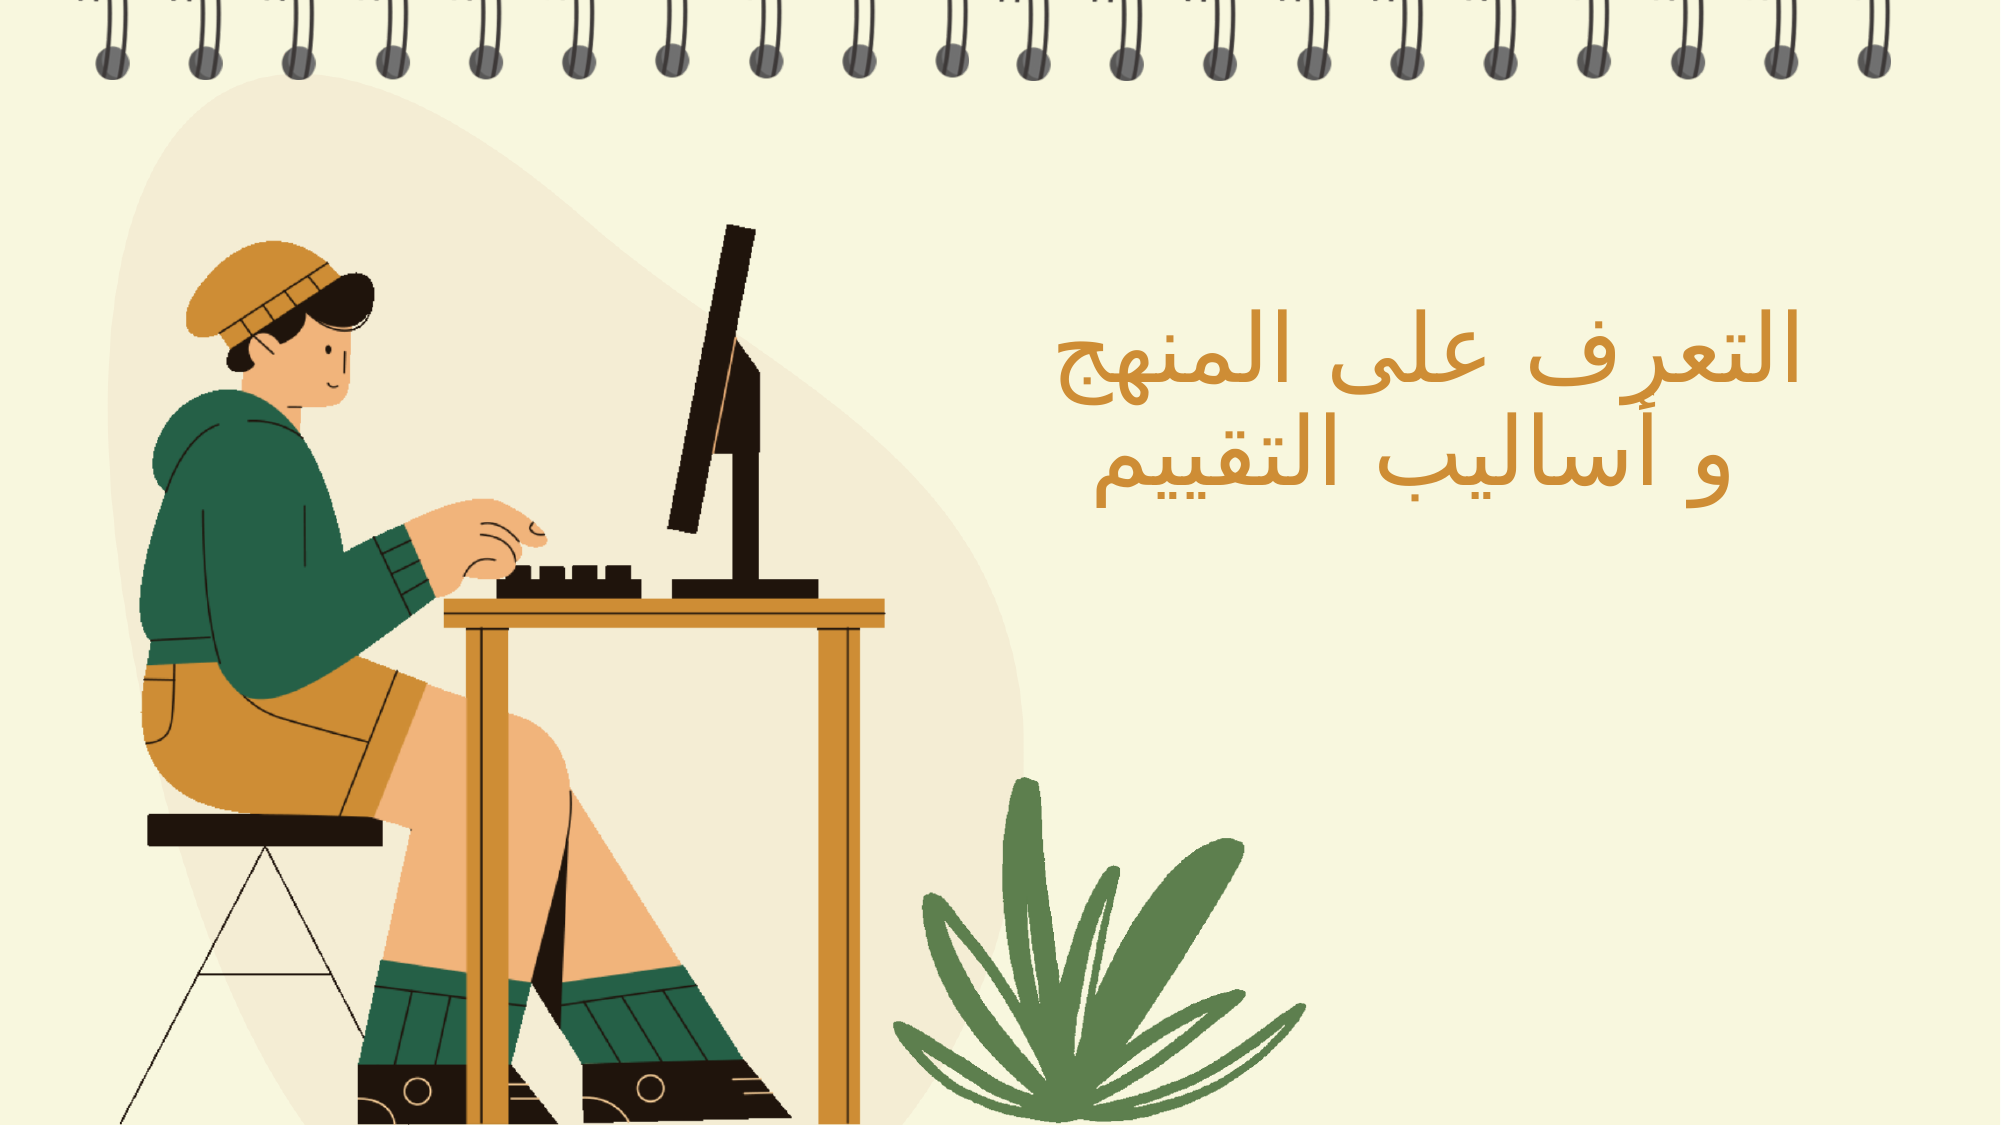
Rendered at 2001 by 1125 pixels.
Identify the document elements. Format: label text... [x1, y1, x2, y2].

picture [0, 0, 2001, 1125]
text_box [78, 0, 1890, 81]
title التعرف على المنهج و أساليب التقييم [810, 291, 2000, 515]
